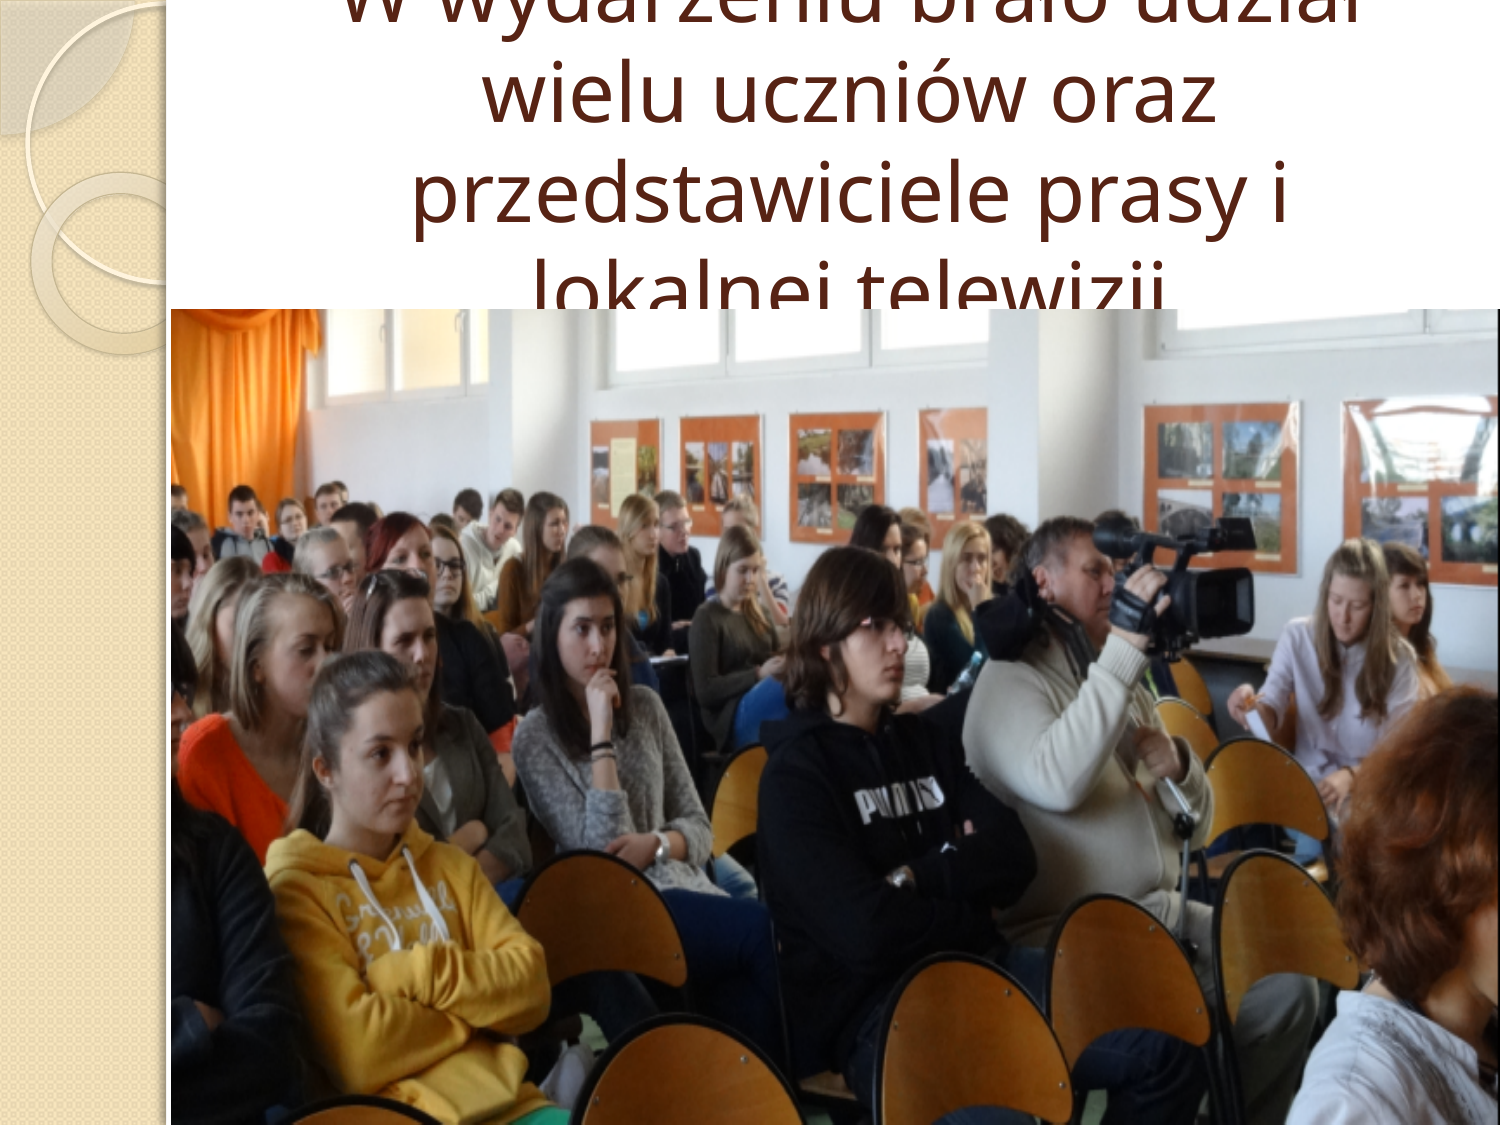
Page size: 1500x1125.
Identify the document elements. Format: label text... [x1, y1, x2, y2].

picture [170, 309, 1500, 1125]
title W wydarzeniu brało udział wielu uczniów oraz przedstawiciele prasy i lokalnej telewizji [235, 45, 1466, 233]
